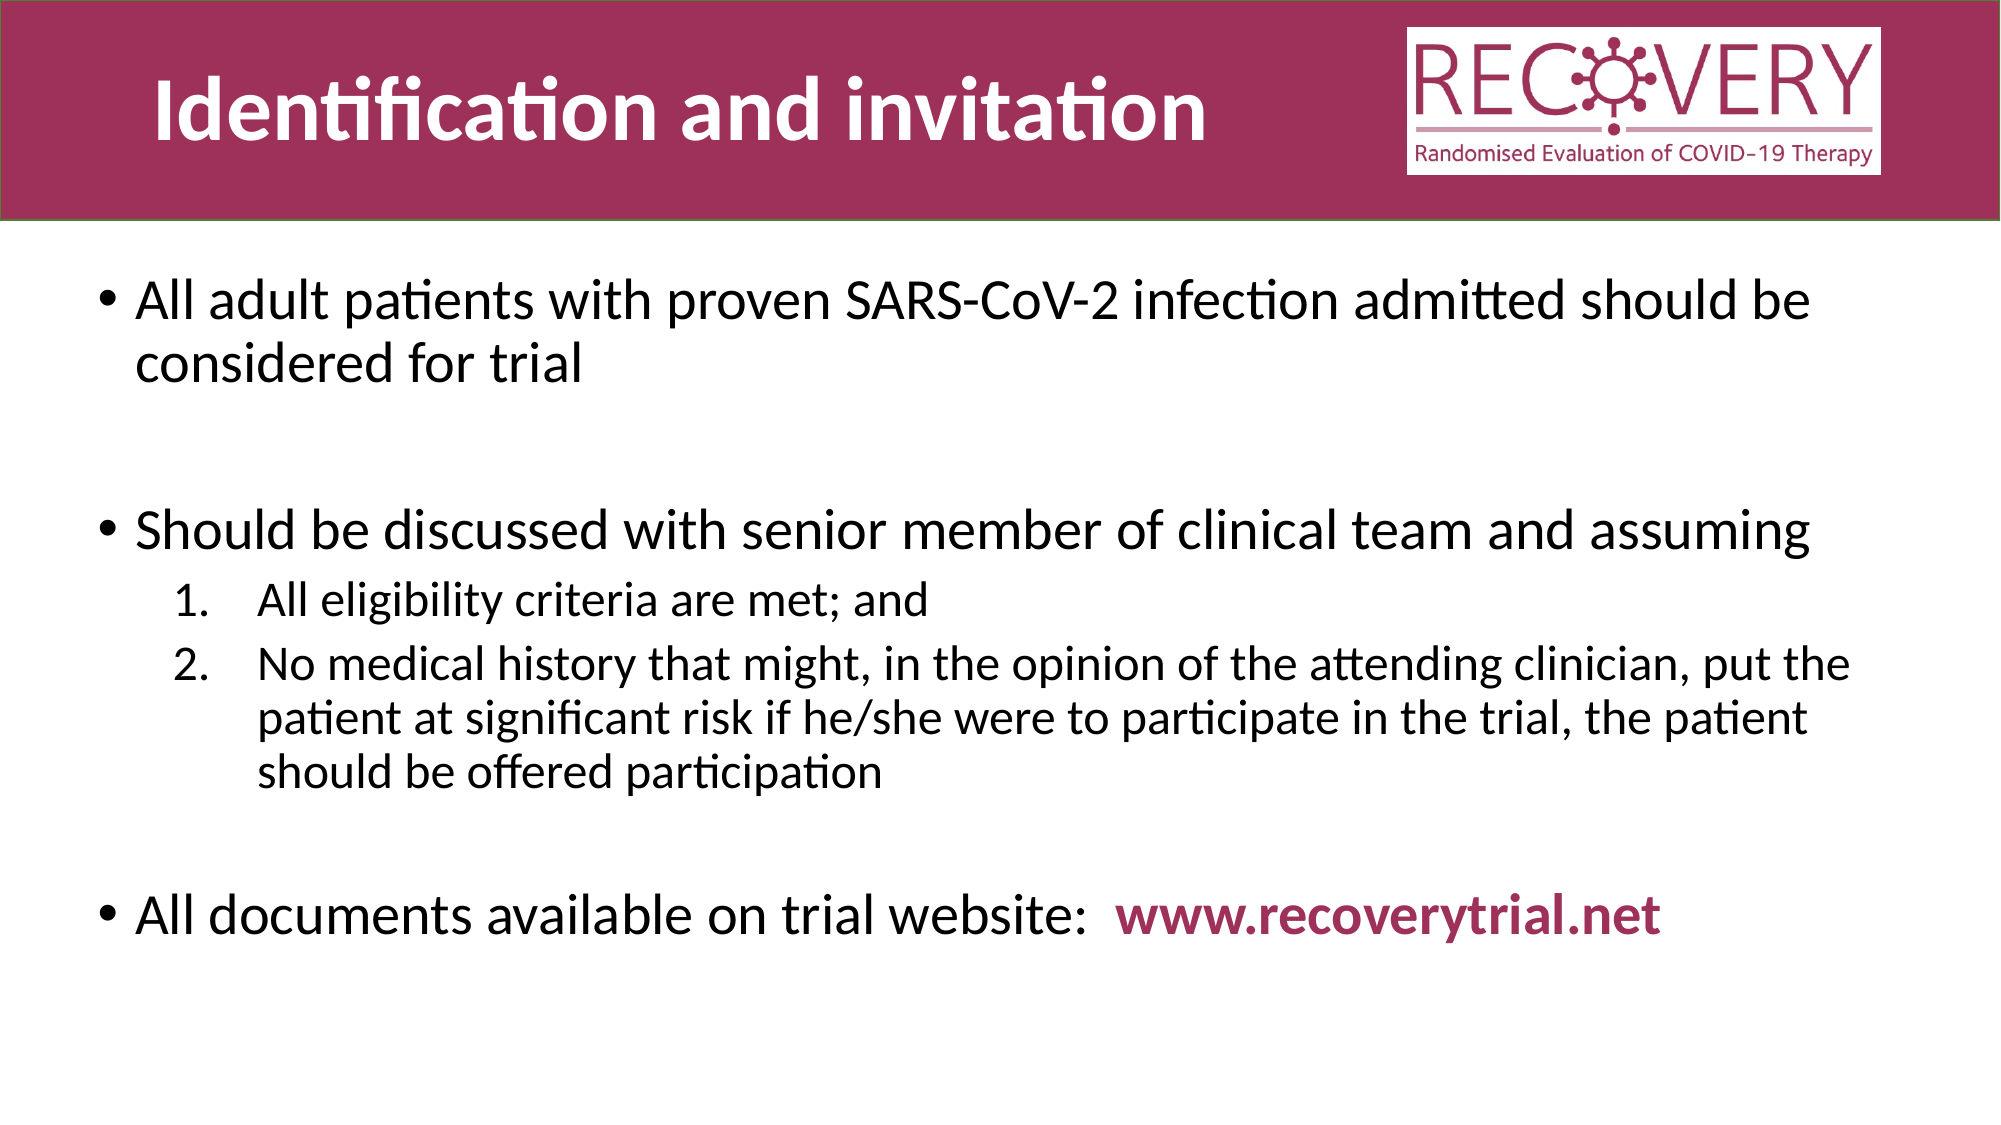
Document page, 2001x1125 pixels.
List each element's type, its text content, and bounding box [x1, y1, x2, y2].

picture [1407, 27, 1881, 175]
title Identification and invitation [137, 2, 1863, 220]
list All adult patients with proven SARS-CoV-2 infection admitted should be considered for trial Should be discussed with senior member of clinical team and assuming All eligibility criteria are met; and No medical history that might, in the opinion of the attending clinician, put the patient at significant risk if he/she were to participate in the trial, the patient should be offered participation All documents available on trial website: www.recoverytrial.net [82, 261, 1917, 1014]
